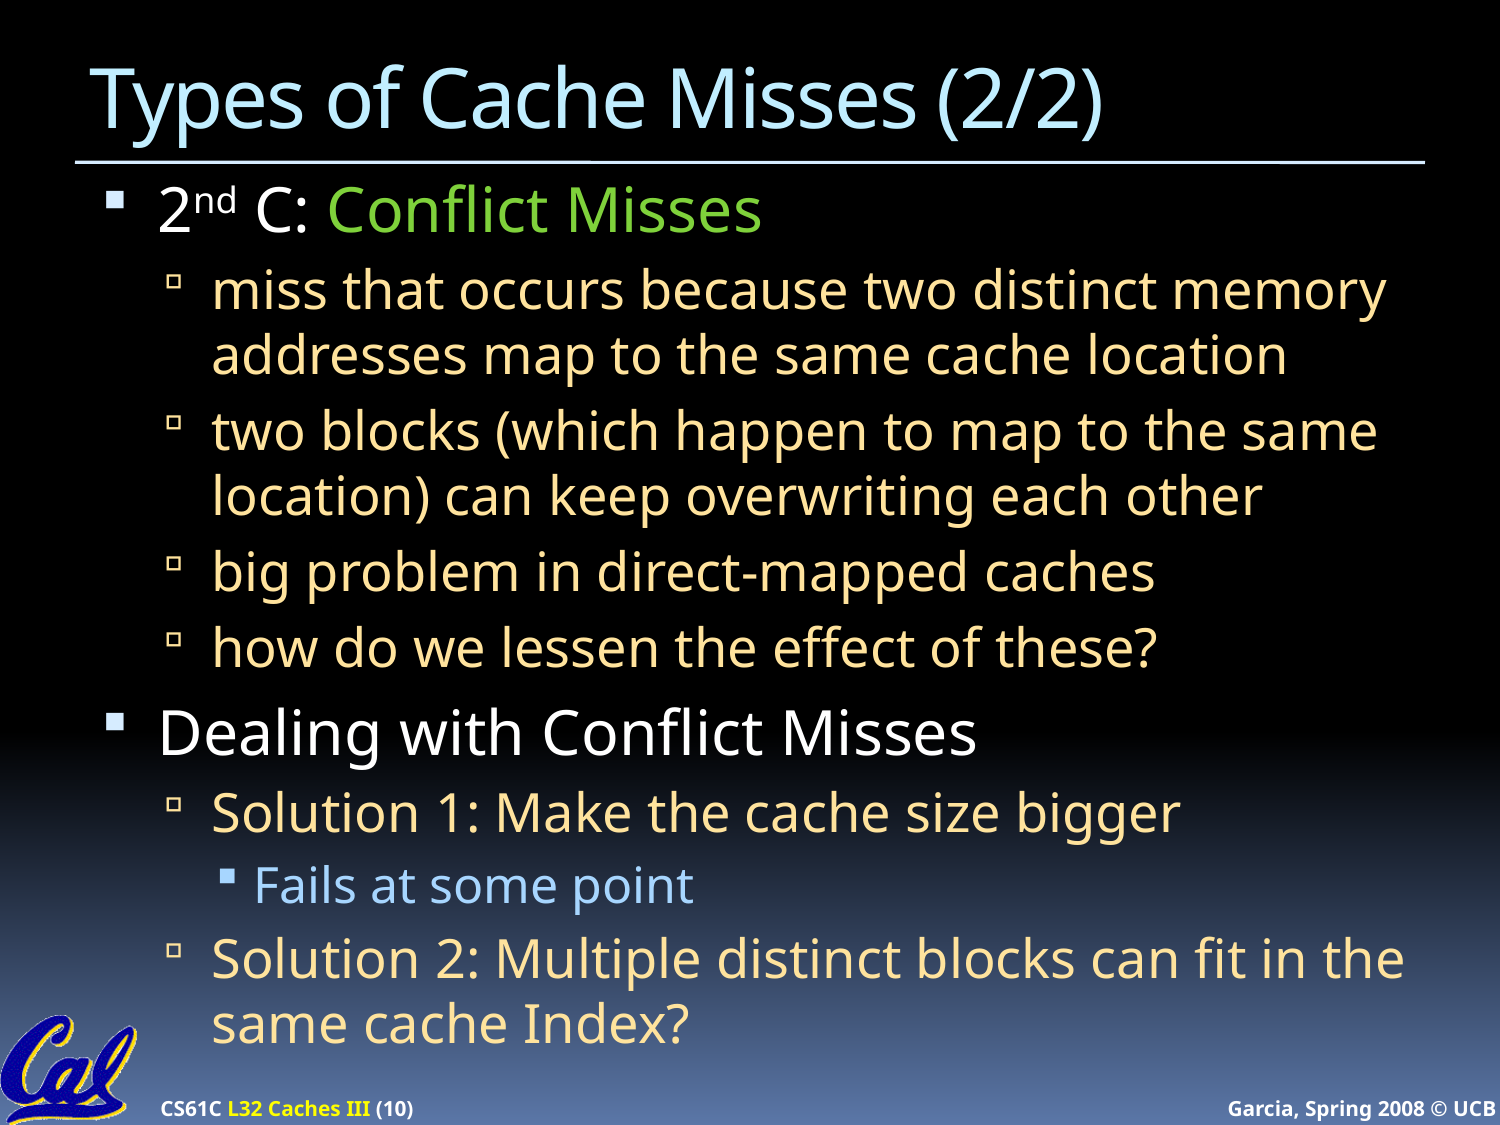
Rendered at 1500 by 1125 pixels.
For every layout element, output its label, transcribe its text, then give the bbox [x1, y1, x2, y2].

list 2nd C: Conflict Misses miss that occurs because two distinct memory addresses map to the same cache location two blocks (which happen to map to the same location) can keep overwriting each other big problem in direct-mapped caches how do we lessen the effect of these? Dealing with Conflict Misses Solution 1: Make the cache size bigger Fails at some point Solution 2: Multiple distinct blocks can fit in the same cache Index? [74, 162, 1426, 1043]
title Types of Cache Misses (2/2) [75, 37, 1425, 162]
picture [0, 1015, 140, 1125]
